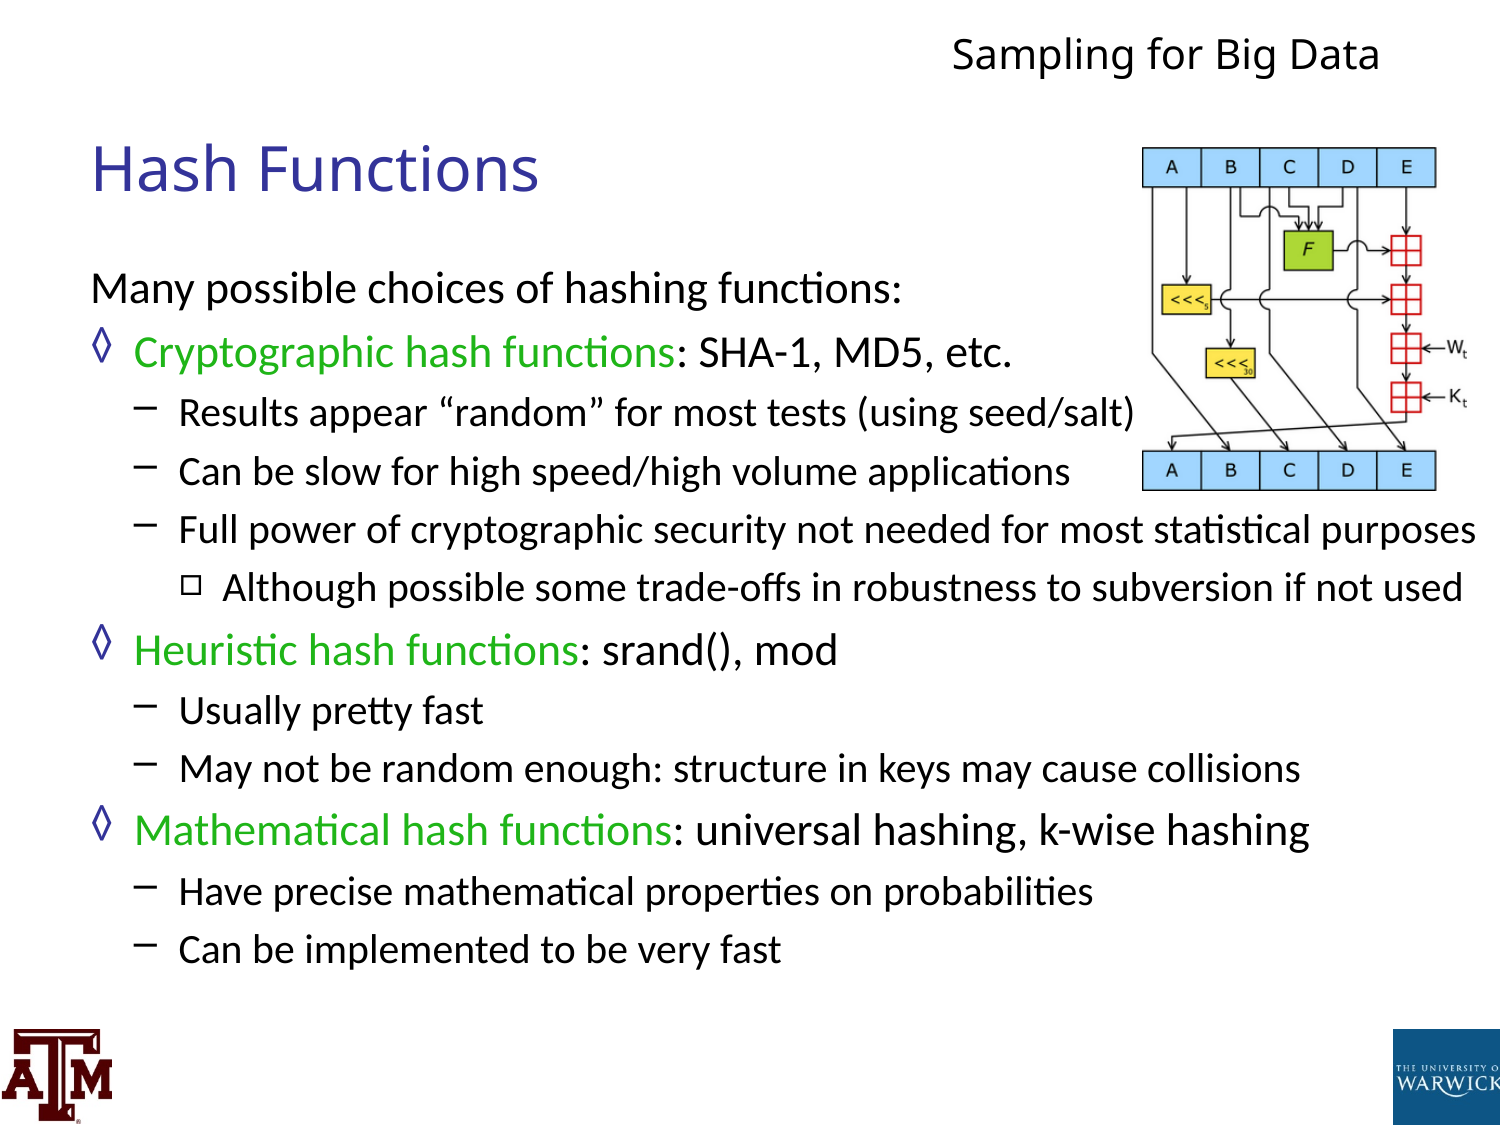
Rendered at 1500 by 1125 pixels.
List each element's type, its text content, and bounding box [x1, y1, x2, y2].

picture [1142, 147, 1468, 491]
picture [1, 1029, 112, 1124]
title Hash Functions [75, 99, 1425, 233]
list Many possible choices of hashing functions: Cryptographic hash functions: SHA-1, MD5, etc. Results appear “random” for most tests (using seed/salt) Can be slow for high speed/high volume applications Full power of cryptographic security not needed for most statistical purposes Although possible some trade-offs in robustness to subversion if not used Heuristic hash functions: srand(), mod Usually pretty fast May not be random enough: structure in keys may cause collisions Mathematical hash functions: universal hashing, k-wise hashing Have precise mathematical properties on probabilities Can be implemented to be very fast [75, 249, 1500, 994]
picture [1393, 1029, 1500, 1125]
